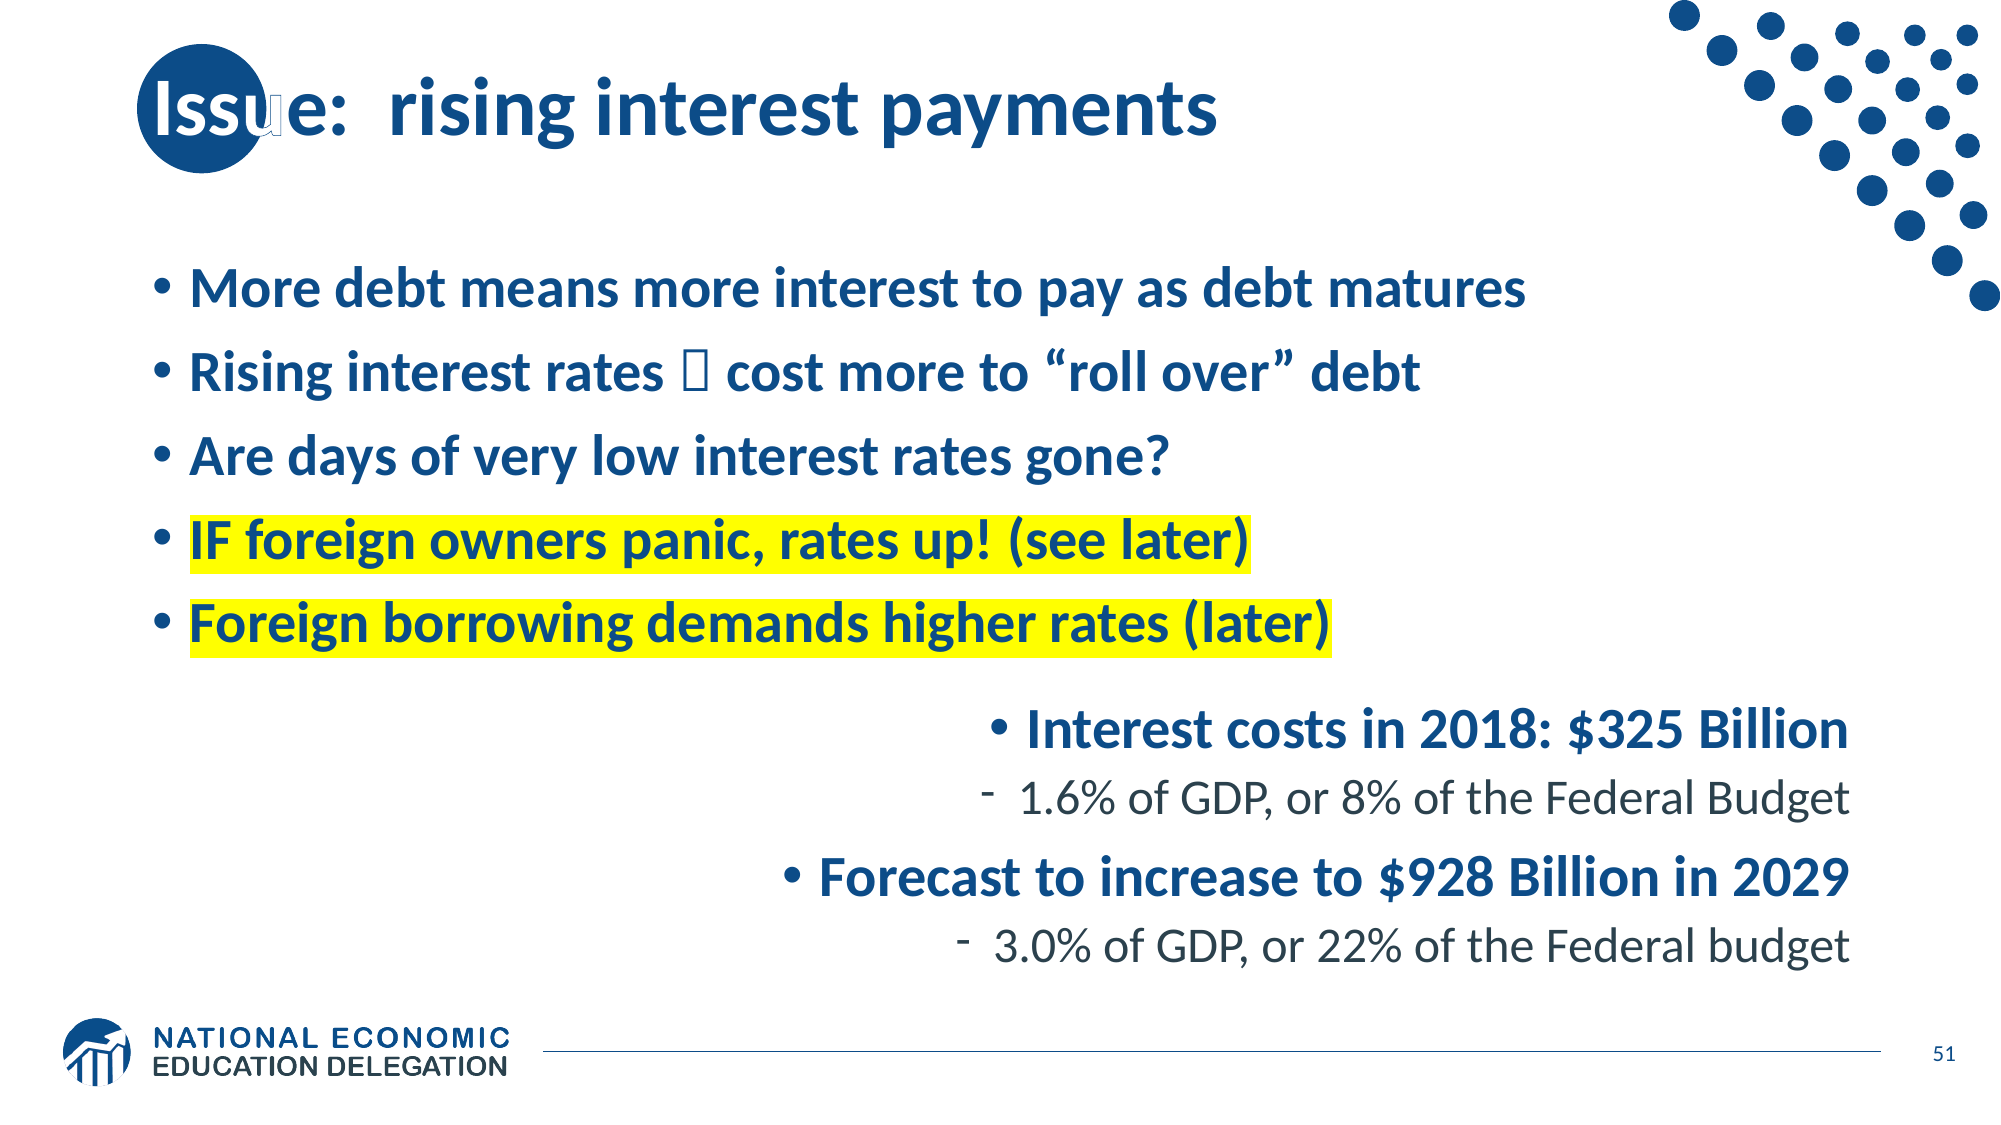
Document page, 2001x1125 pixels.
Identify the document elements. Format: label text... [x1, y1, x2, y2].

picture [55, 1013, 520, 1091]
title Issue: rising interest payments [137, 0, 1863, 218]
list More debt means more interest to pay as debt matures Rising interest rates  cost more to “roll over” debt Are days of very low interest rates gone? IF foreign owners panic, rates up! (see later) Foreign borrowing demands higher rates (later) [137, 219, 1863, 694]
text_box Interest costs in 2018: $325 Billion 1.6% of GDP, or 8% of the Federal Budget Forecast to increase to $928 Billion in 2029 3.0% of GDP, or 22% of the Federal budget [140, 643, 1866, 1029]
slide_number 51 [1521, 1022, 1972, 1082]
